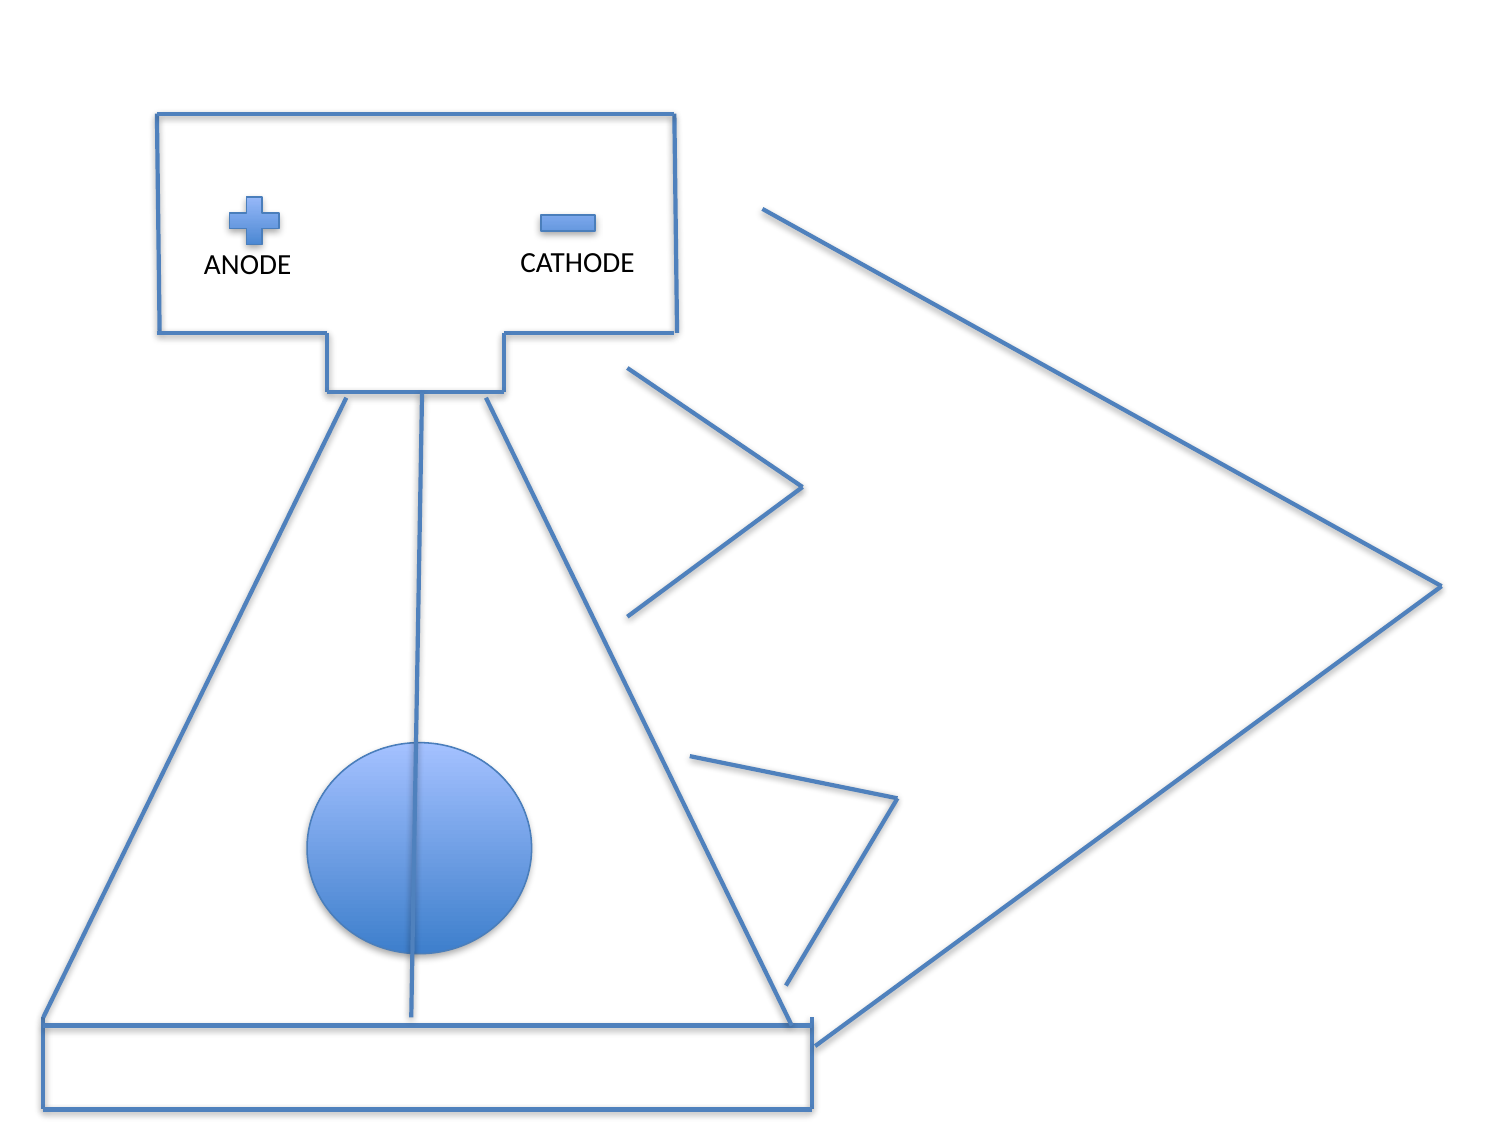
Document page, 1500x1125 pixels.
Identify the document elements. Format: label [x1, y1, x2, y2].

text_box [42, 1033, 812, 1110]
text_box [42, 113, 1443, 1027]
